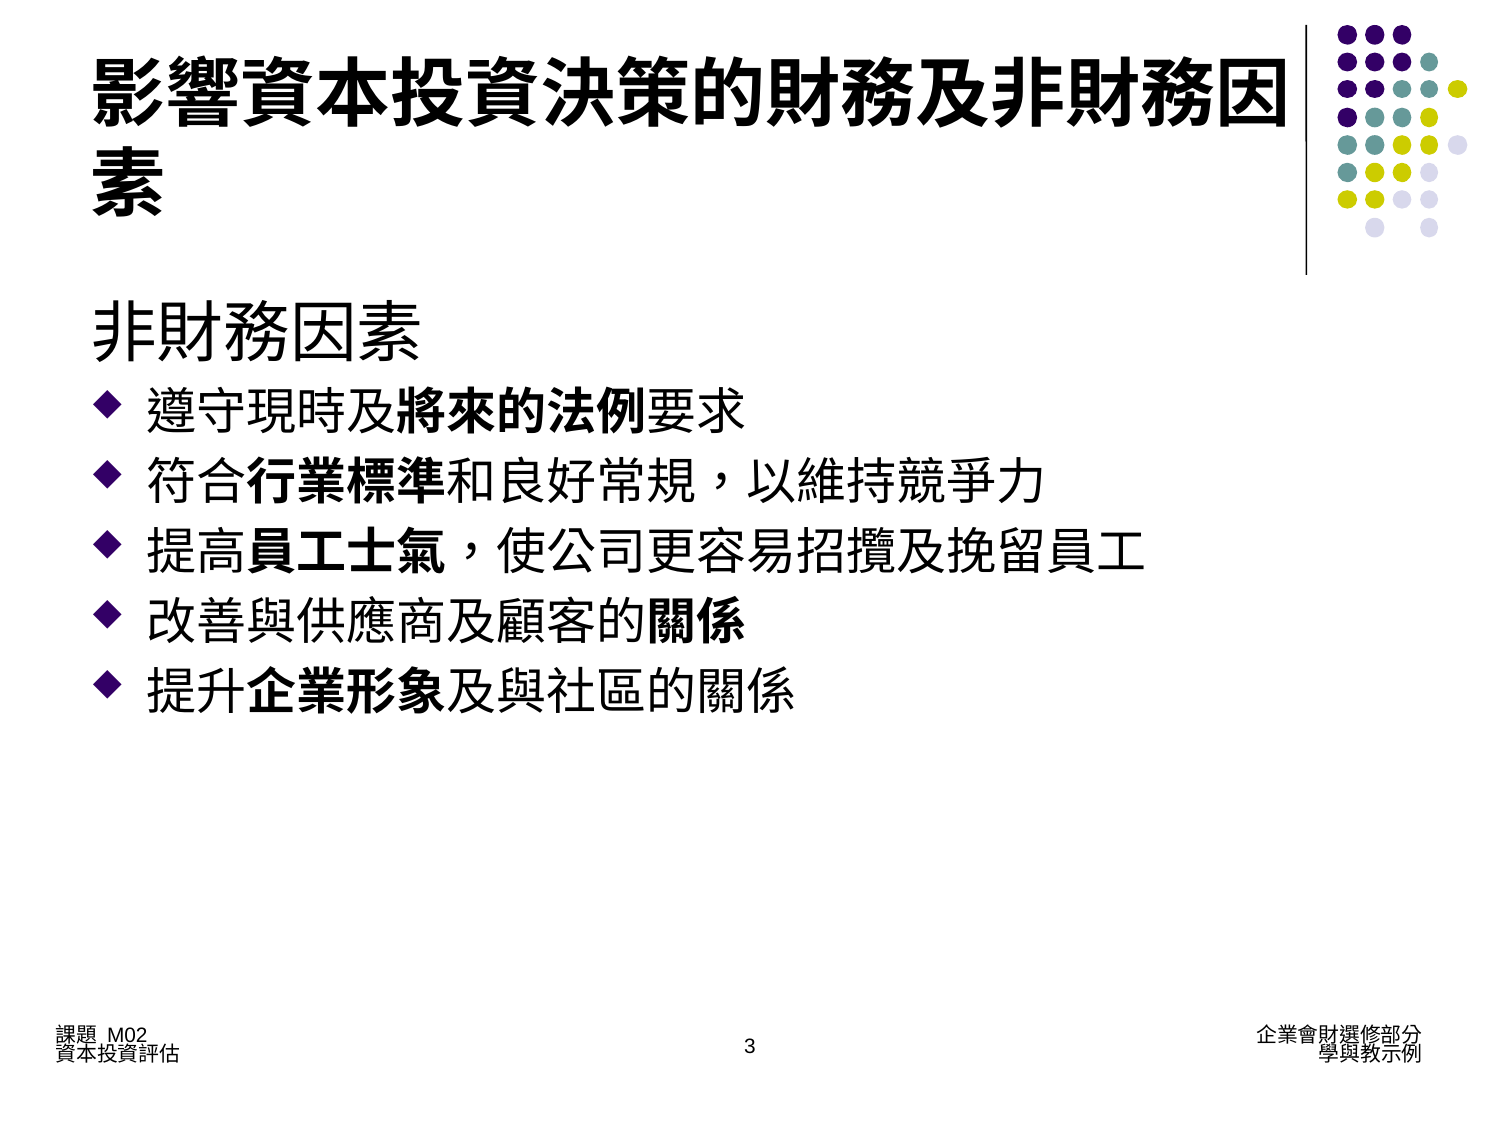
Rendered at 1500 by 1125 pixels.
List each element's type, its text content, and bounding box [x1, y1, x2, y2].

footer 3 [512, 1024, 988, 1101]
title 影響資本投資決策的財務及非財務因素 [75, 20, 1313, 233]
list 非財務因素 遵守現時及將來的法例要求 符合行業標準和良好常規，以維持競爭力 提高員工士氣，使公司更容易招攬及挽留員工 改善與供應商及顧客的關係 提升企業形象及與社區的關係 [75, 282, 1425, 1006]
